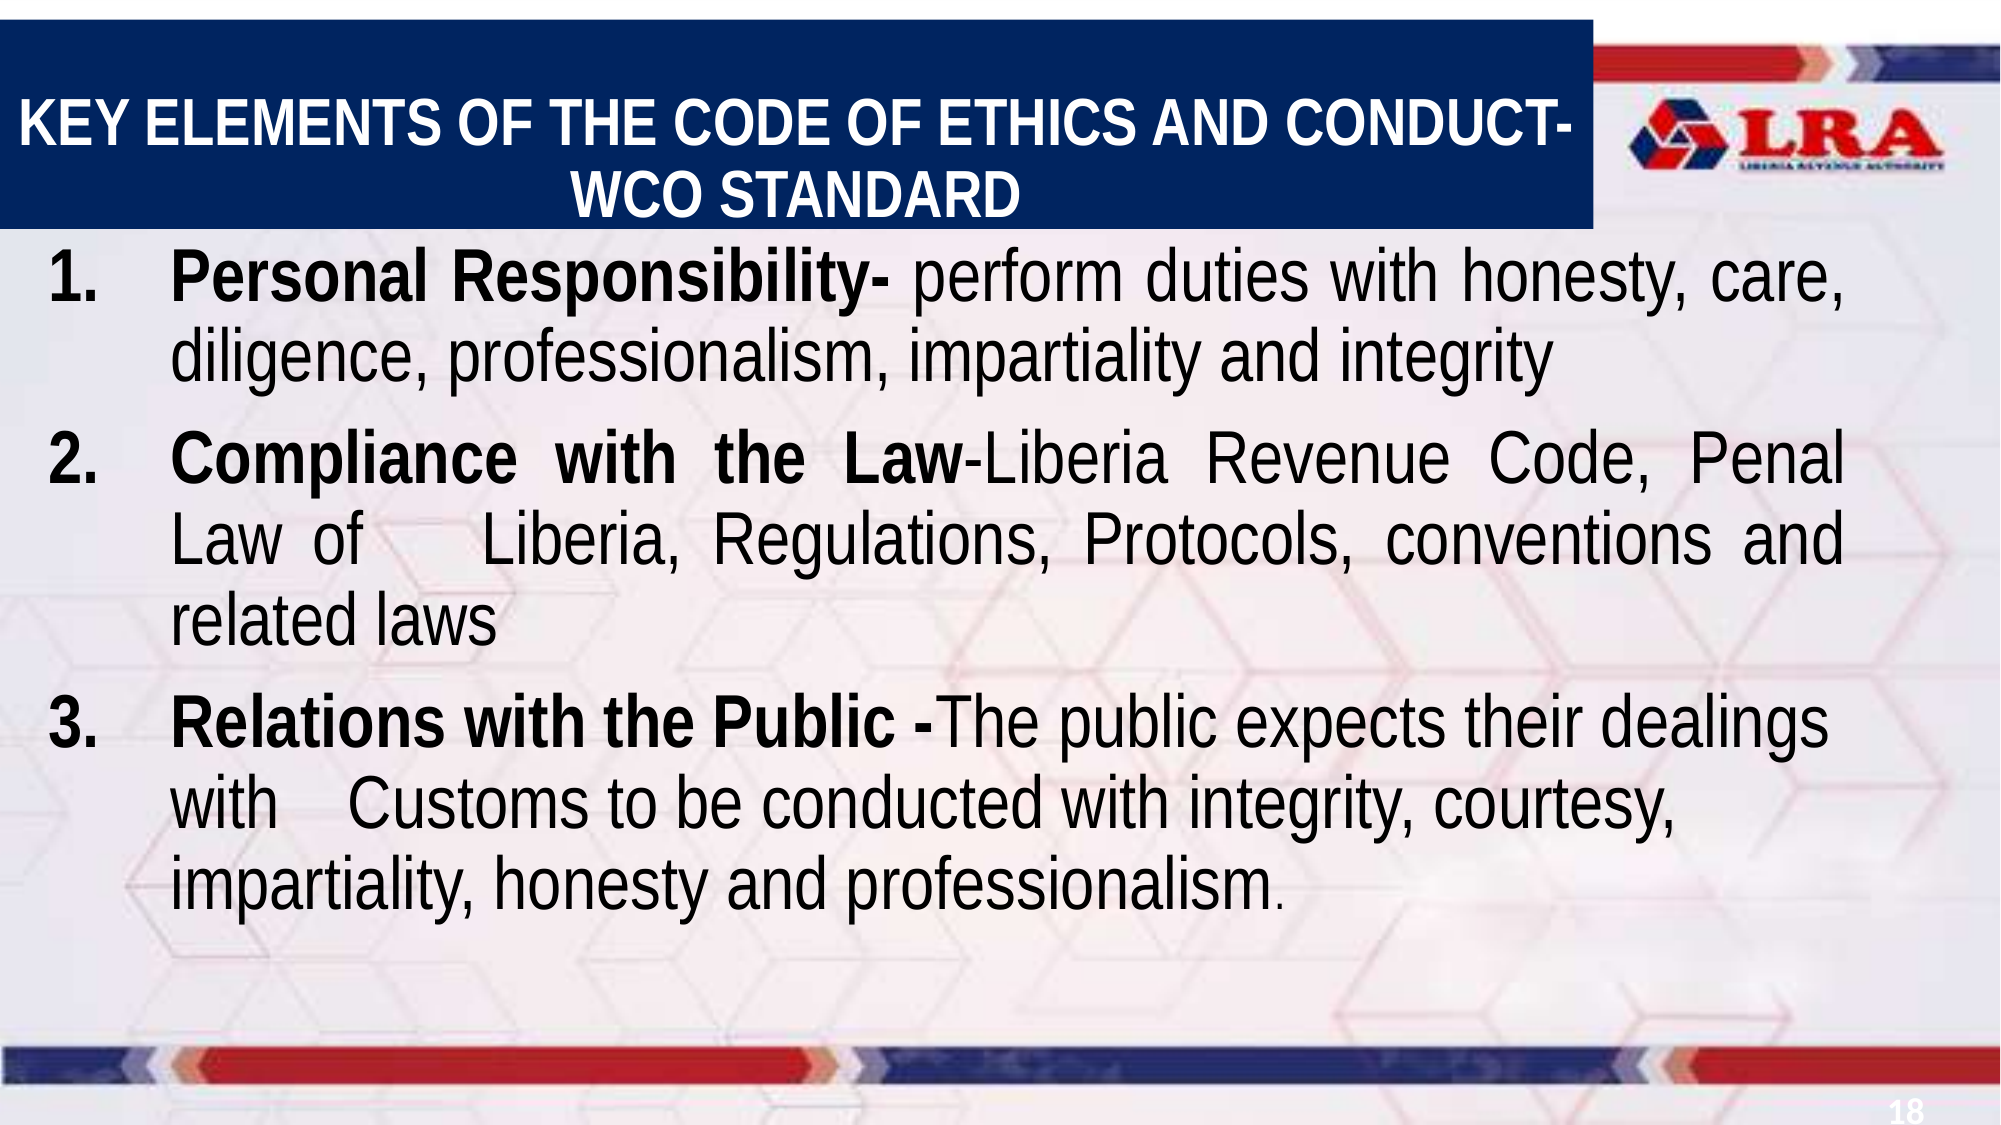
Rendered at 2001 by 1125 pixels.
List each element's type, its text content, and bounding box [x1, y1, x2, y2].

text_box KEY ELEMENTS OF THE CODE OF ETHICS AND CONDUCT-WCO STANDARD [0, 19, 1594, 229]
picture [0, 0, 2001, 1125]
title Slide Title [137, 59, 1863, 278]
text_box Personal Responsibility- perform duties with honesty, care, diligence, professionalism, impartiality and integrity Compliance with the Law-Liberia Revenue Code, Penal Law of Liberia, Regulations, Protocols, conventions and related laws Relations with the Public -The public expects their dealings with Customs to be conducted with integrity, courtesy, impartiality, honesty and professionalism. [33, 229, 1863, 1080]
picture [0, 229, 1489, 1125]
slide_number 18 [1489, 1079, 1940, 1125]
